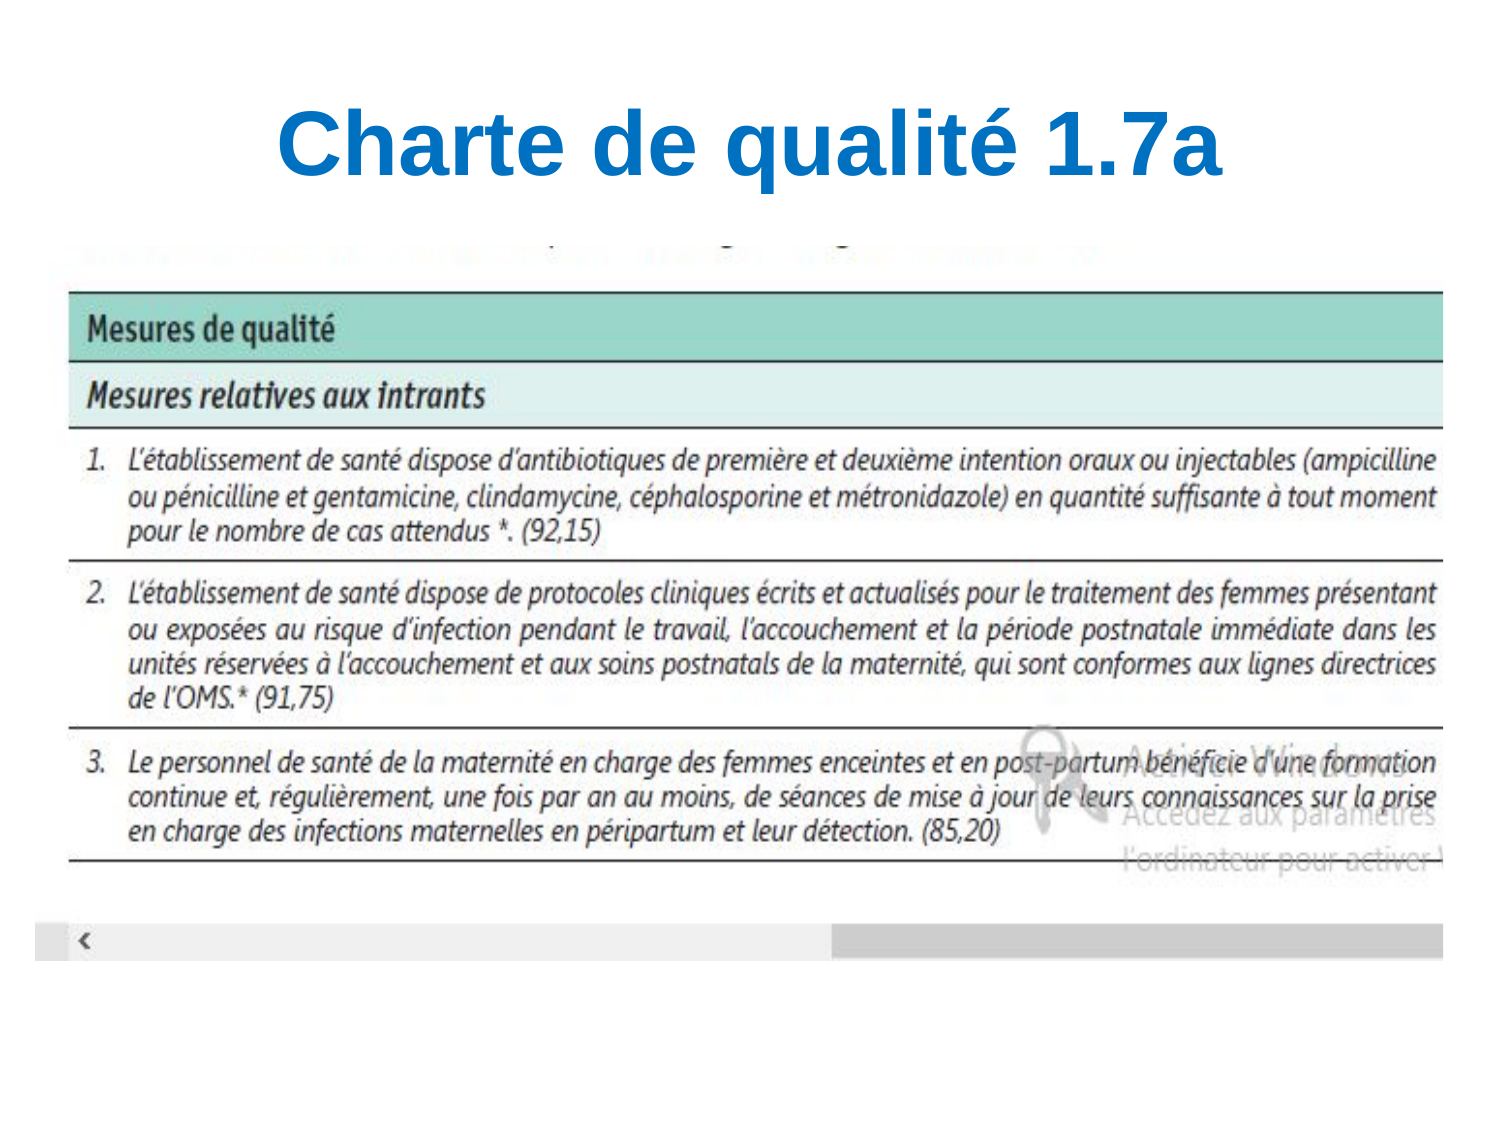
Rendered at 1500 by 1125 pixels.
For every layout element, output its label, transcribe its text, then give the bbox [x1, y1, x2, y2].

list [34, 245, 1444, 962]
title Charte de qualité 1.7a [75, 45, 1425, 233]
